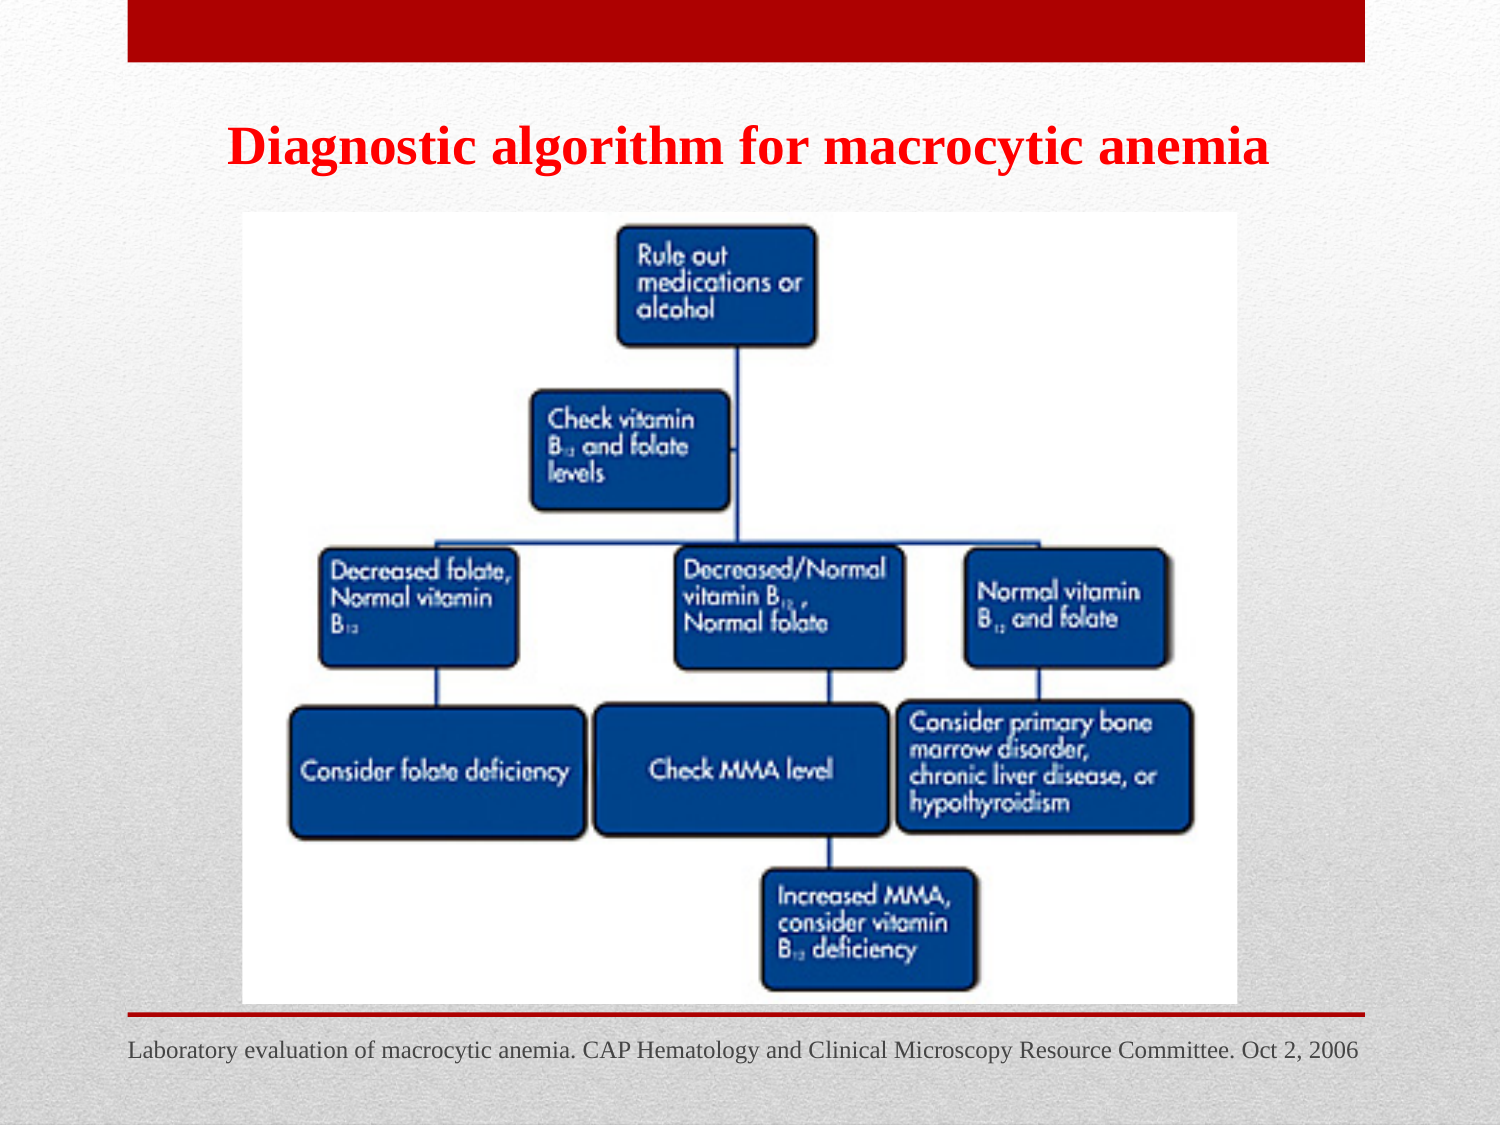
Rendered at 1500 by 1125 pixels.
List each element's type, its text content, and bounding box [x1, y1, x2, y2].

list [241, 211, 1239, 1005]
text_box Diagnostic algorithm for macrocytic anemia [50, 99, 1450, 250]
footer Laboratory evaluation of macrocytic anemia. CAP Hematology and Clinical Microscopy Resource Committee. Oct 2, 2006 [112, 1018, 1400, 1079]
